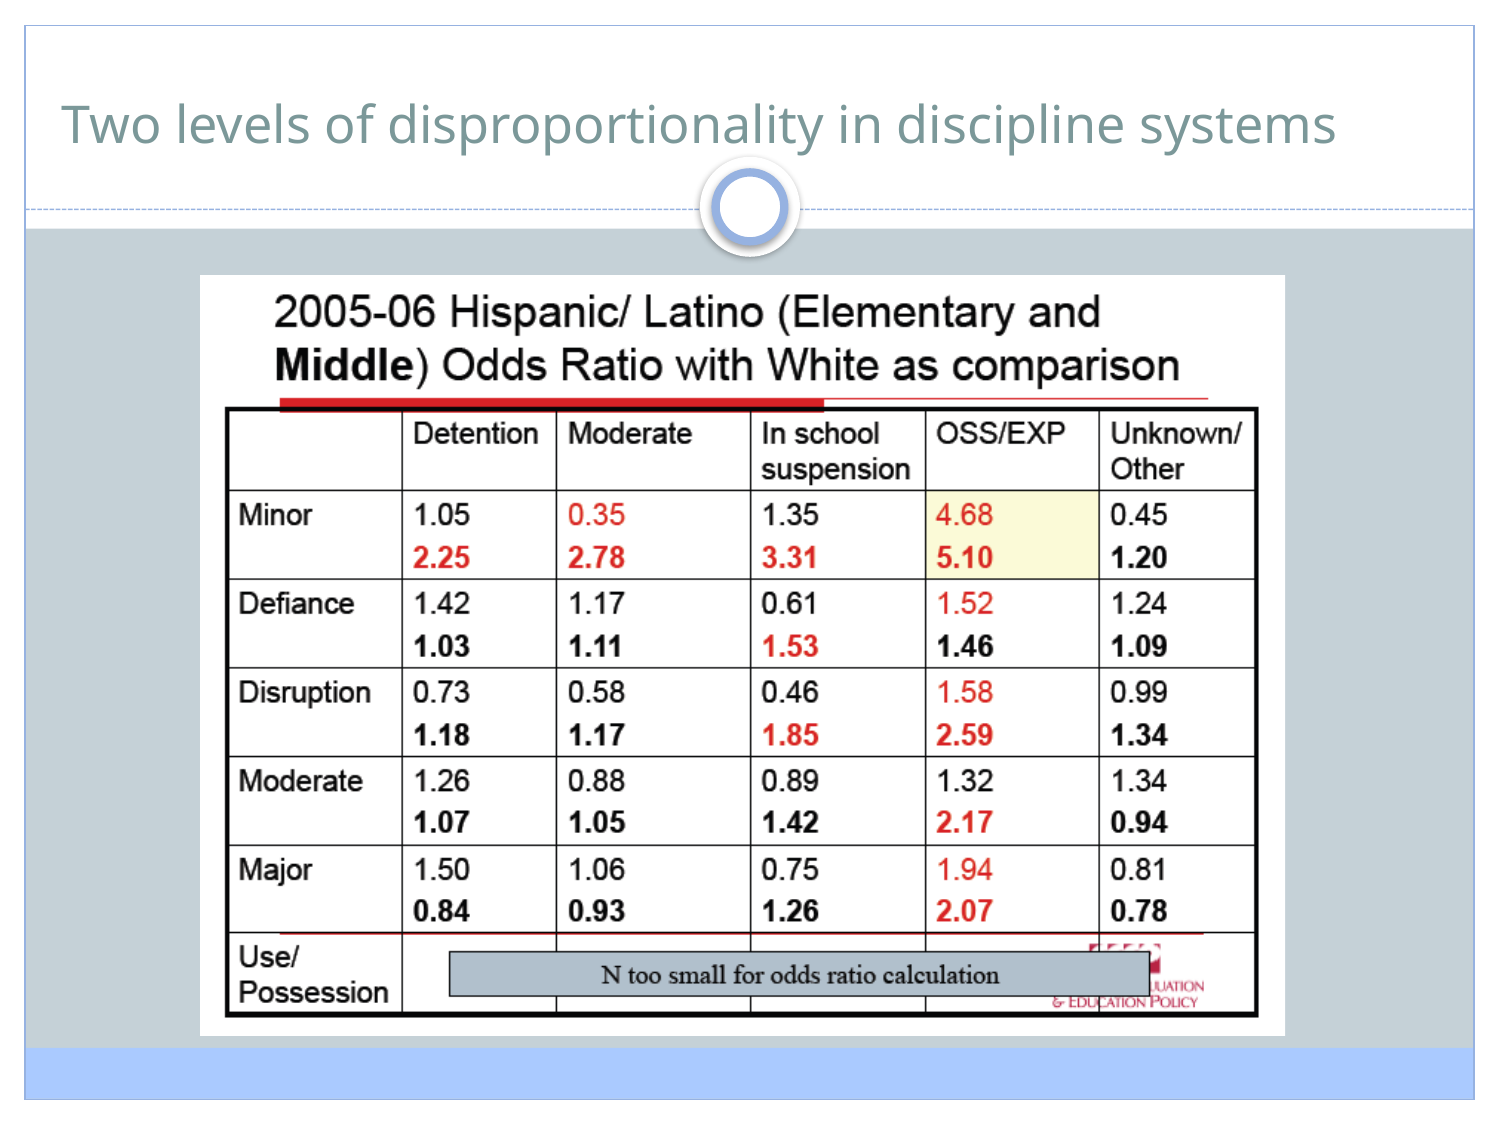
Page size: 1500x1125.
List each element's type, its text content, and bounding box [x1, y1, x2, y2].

title Two levels of disproportionality in discipline systems [0, 37, 1401, 163]
picture [199, 274, 1286, 1036]
